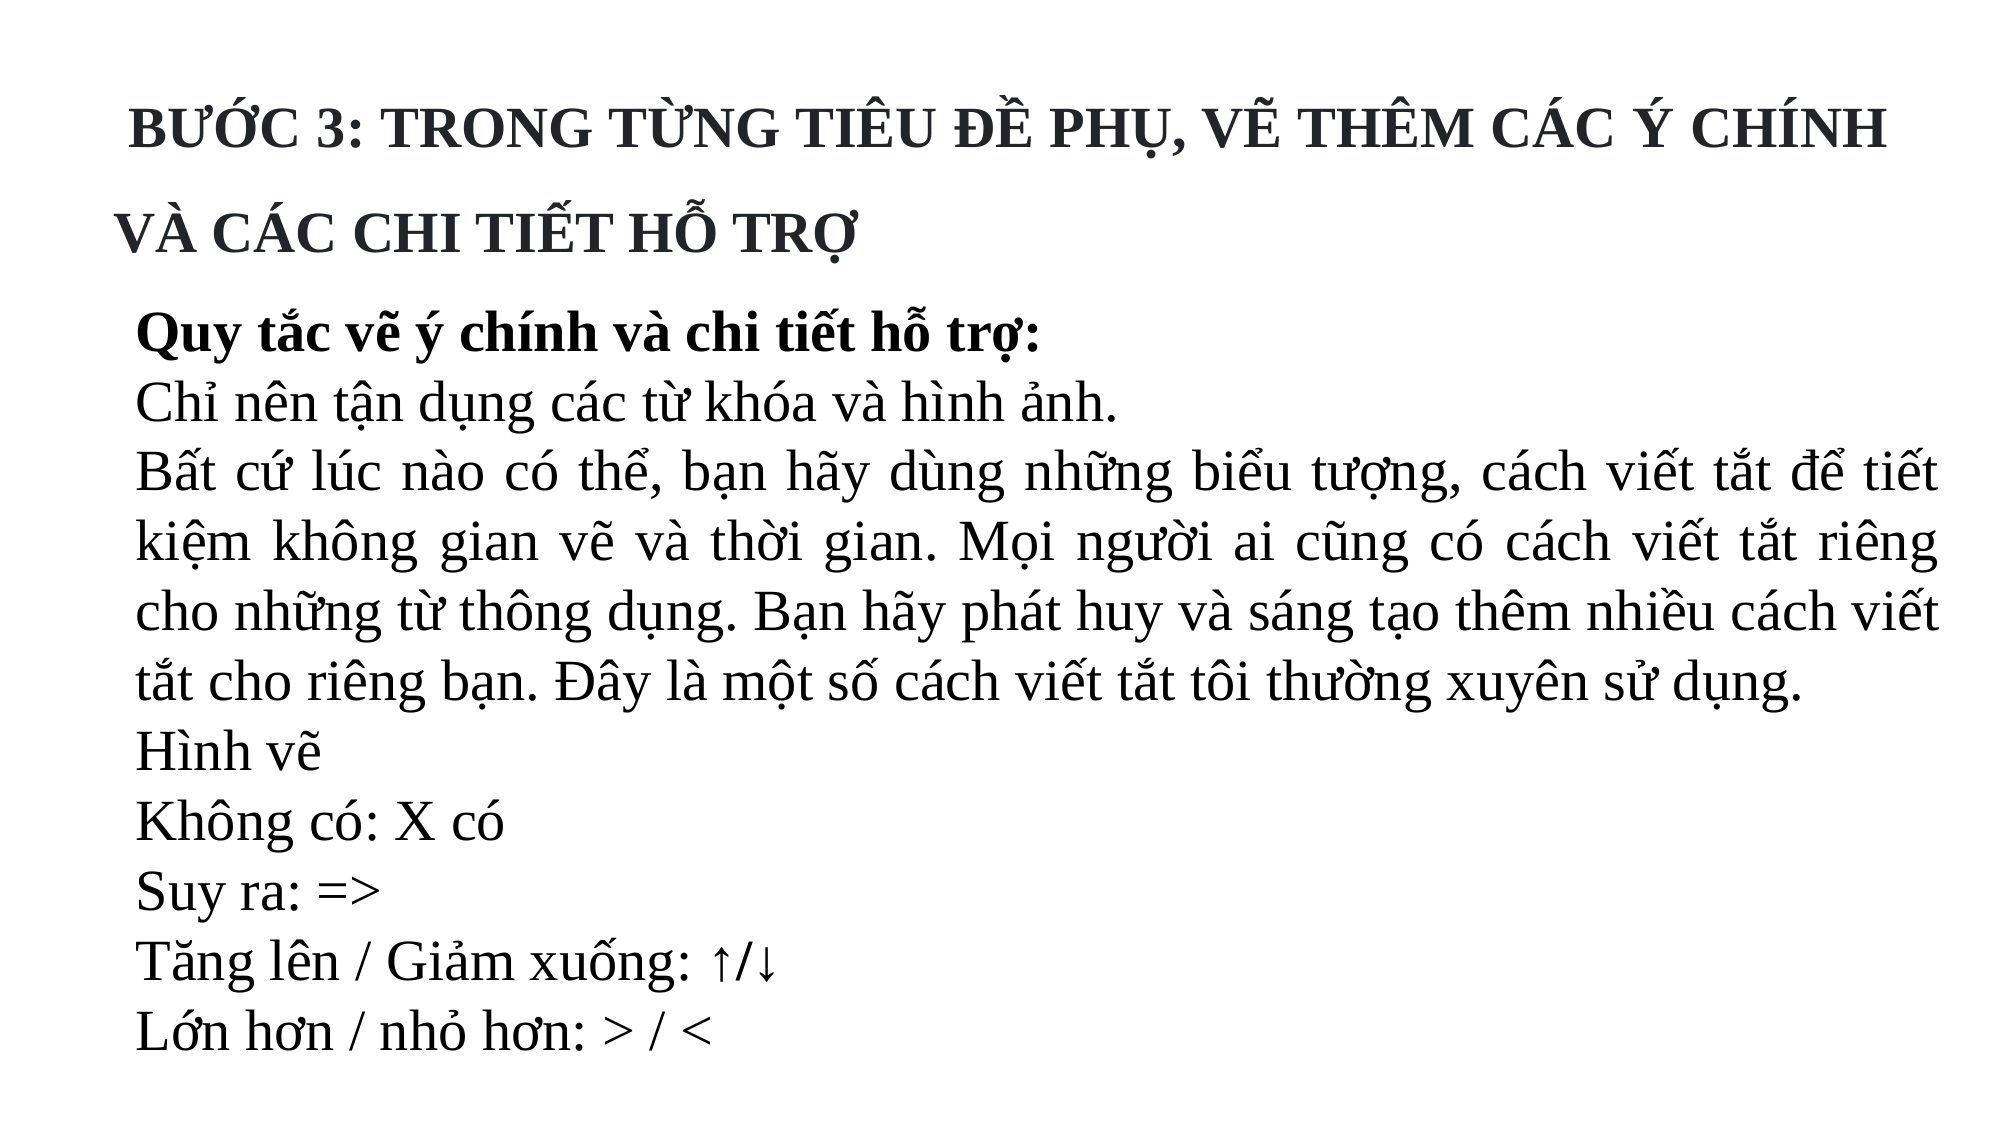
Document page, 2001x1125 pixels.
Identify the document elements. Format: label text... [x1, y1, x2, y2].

text_box BƯỚC 3: TRONG TỪNG TIÊU ĐỀ PHỤ, VẼ THÊM CÁC Ý CHÍNH VÀ CÁC CHI TIẾT HỖ TRỢ [98, 46, 1903, 272]
text_box Quy tắc vẽ ý chính và chi tiết hỗ trợ: Chỉ nên tận dụng các từ khóa và hình ảnh. Bất cứ lúc nào có thể, bạn hãy dùng những biểu tượng, cách viết tắt để tiết kiệm không gian vẽ và thời gian. Mọi người ai cũng có cách viết tắt riêng cho những từ thông dụng. Bạn hãy phát huy và sáng tạo thêm nhiều cách viết tắt cho riêng bạn. Đây là một số cách viết tắt tôi thường xuyên sử dụng. Hình vẽ Không có: X có Suy ra: => Tăng lên / Giảm xuống: ↑/↓ Lớn hơn / nhỏ hơn: > / < [120, 285, 1955, 1070]
